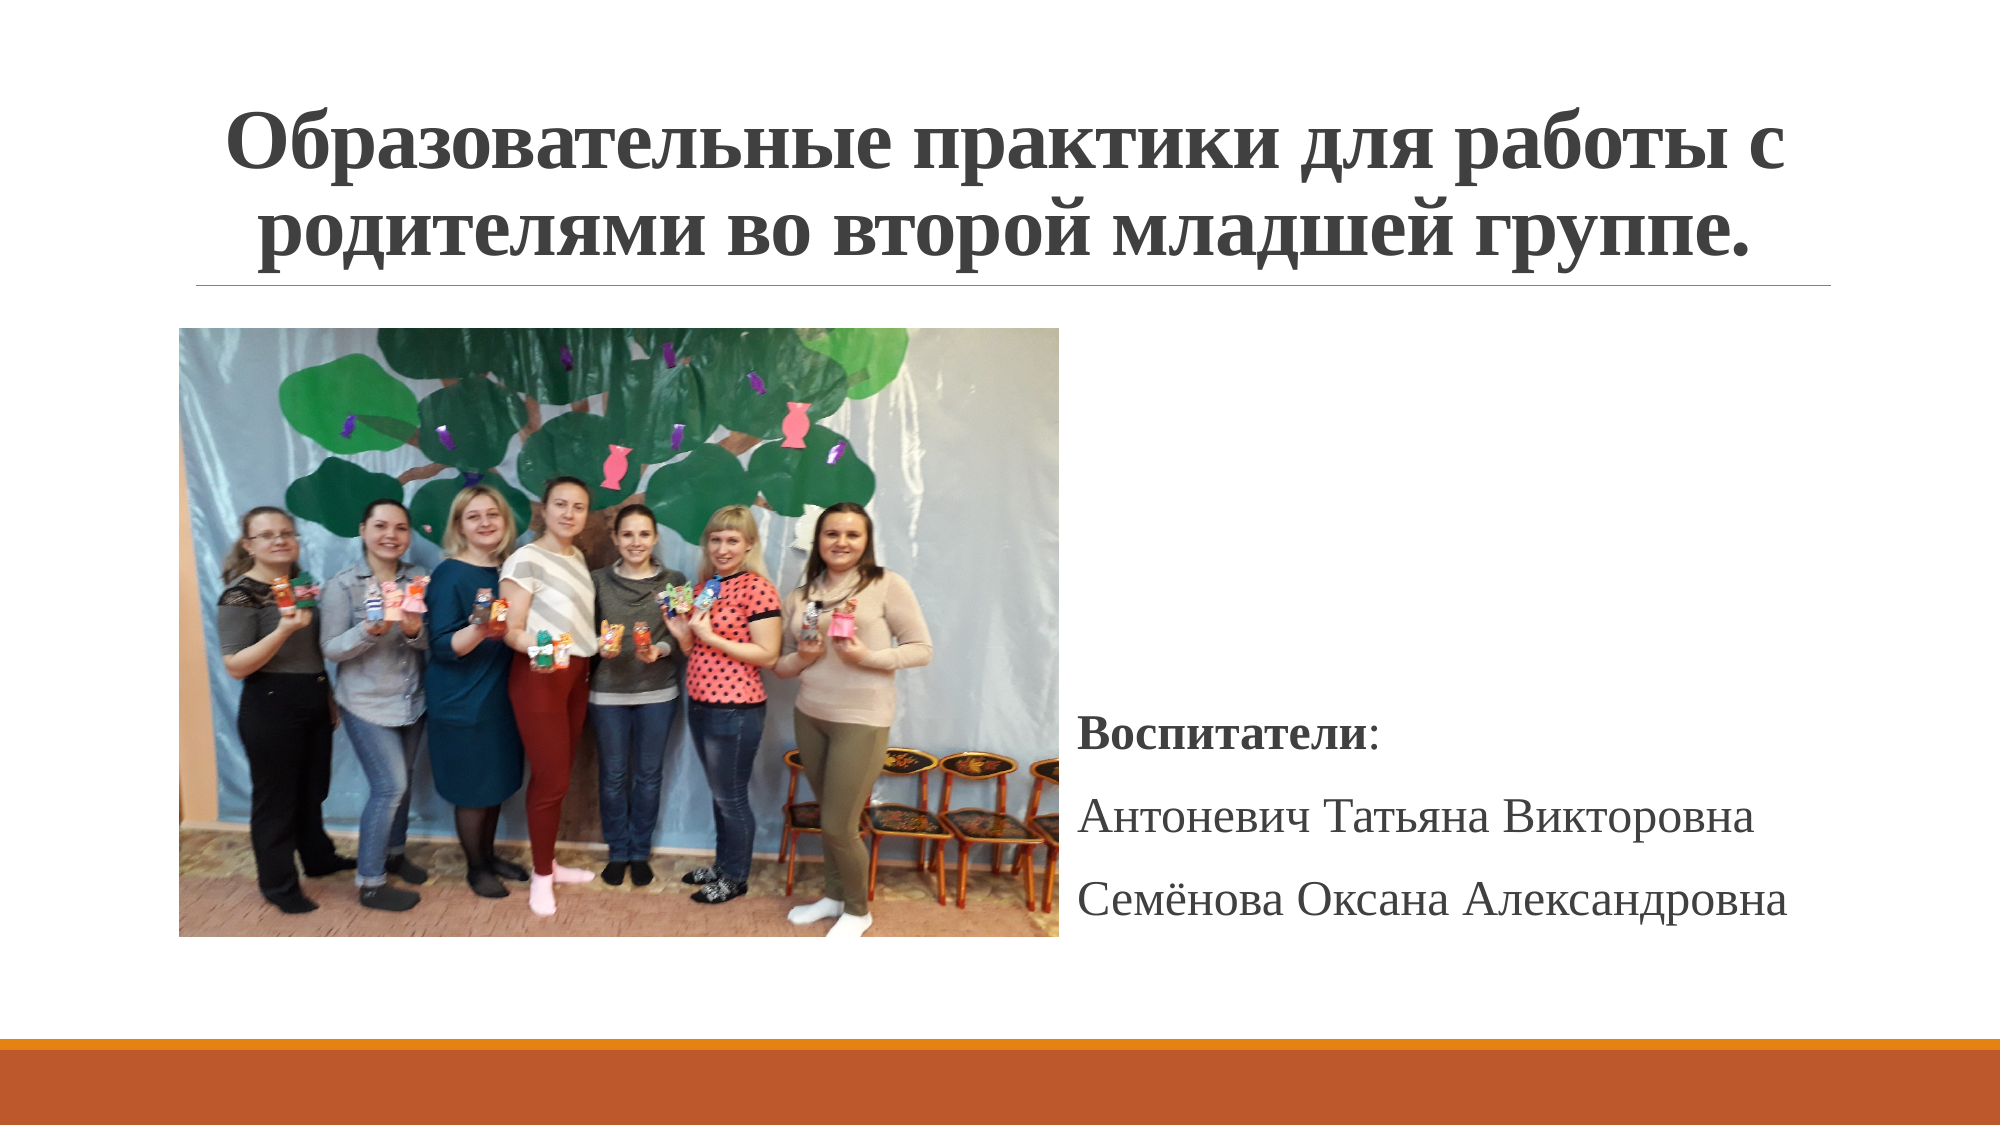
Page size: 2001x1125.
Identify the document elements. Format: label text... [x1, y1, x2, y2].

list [179, 328, 1059, 938]
title Образовательные практики для работы с родителями во второй младшей группе. [180, 42, 1830, 281]
list Воспитатели: Антоневич Татьяна Викторовна Семёнова Оксана Александровна [1066, 698, 1941, 937]
